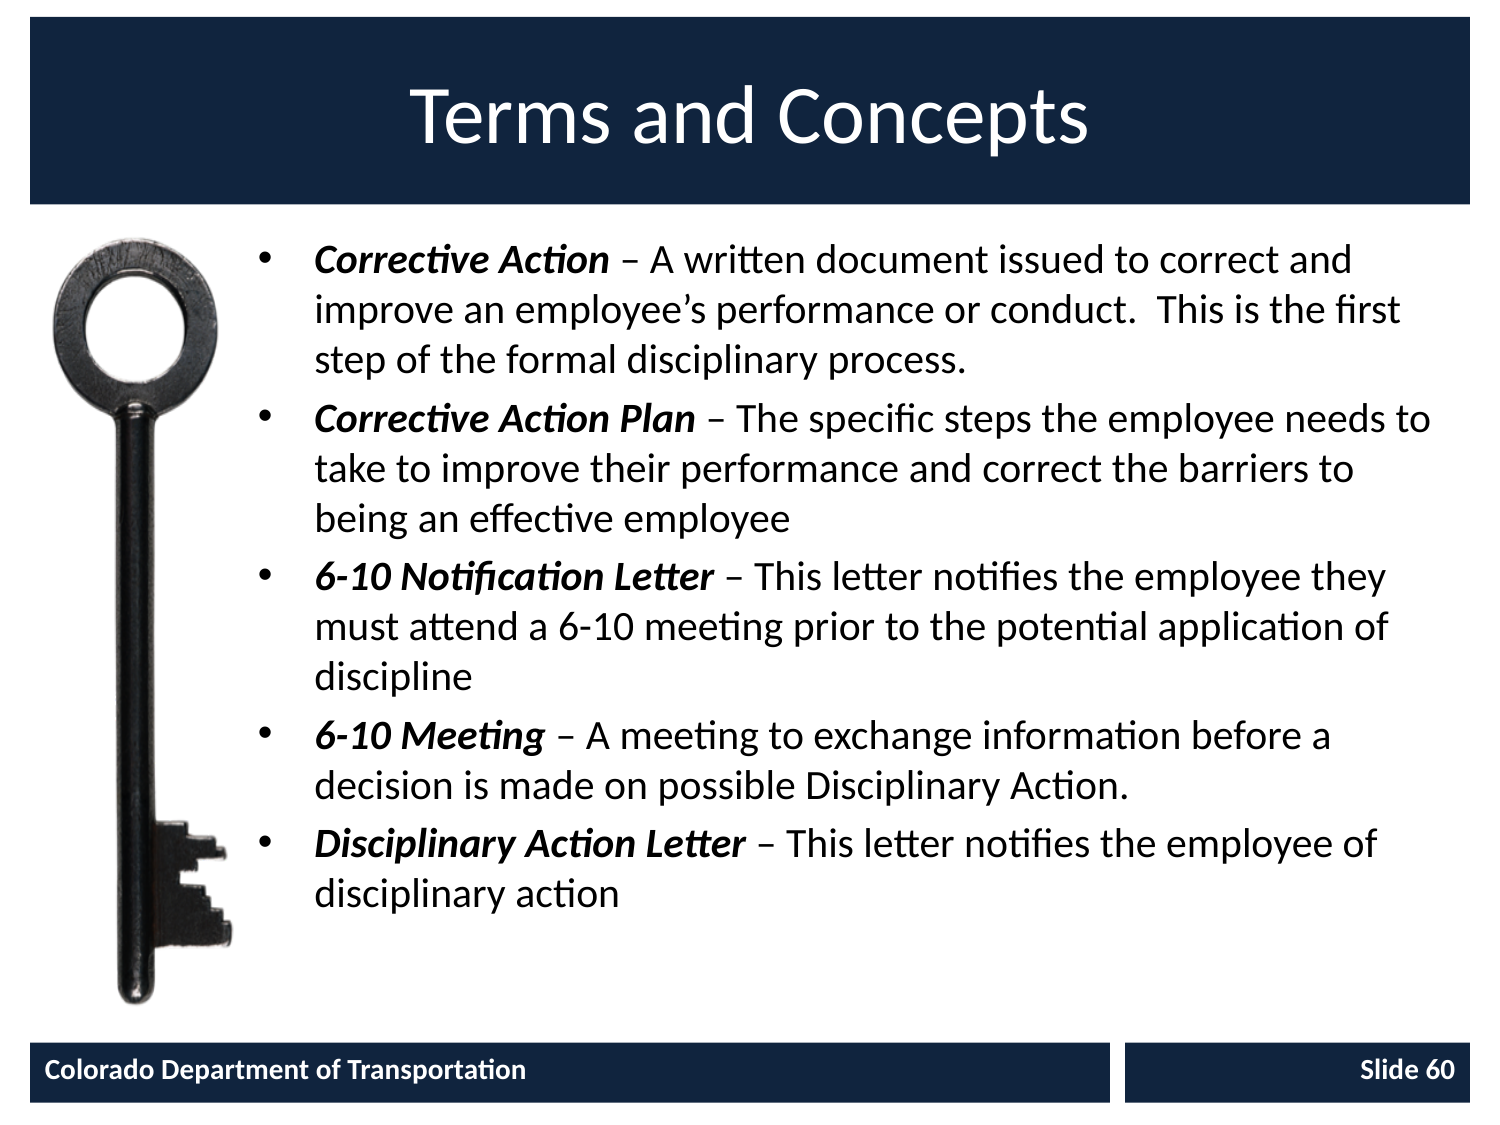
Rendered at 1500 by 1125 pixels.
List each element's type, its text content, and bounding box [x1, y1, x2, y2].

footer Colorado Department of Transportation [30, 1042, 1110, 1103]
picture [40, 223, 246, 1020]
slide_number Slide 60 [1125, 1042, 1470, 1103]
text_box Corrective Action – A written document issued to correct and improve an employee’s performance or conduct. This is the first step of the formal disciplinary process. Corrective Action Plan – The specific steps the employee needs to take to improve their performance and correct the barriers to being an effective employee 6-10 Notification Letter – This letter notifies the employee they must attend a 6-10 meeting prior to the potential application of discipline 6-10 Meeting – A meeting to exchange information before a decision is made on possible Disciplinary Action. Disciplinary Action Letter – This letter notifies the employee of disciplinary action [243, 224, 1470, 1035]
title Terms and Concepts [29, 16, 1471, 205]
